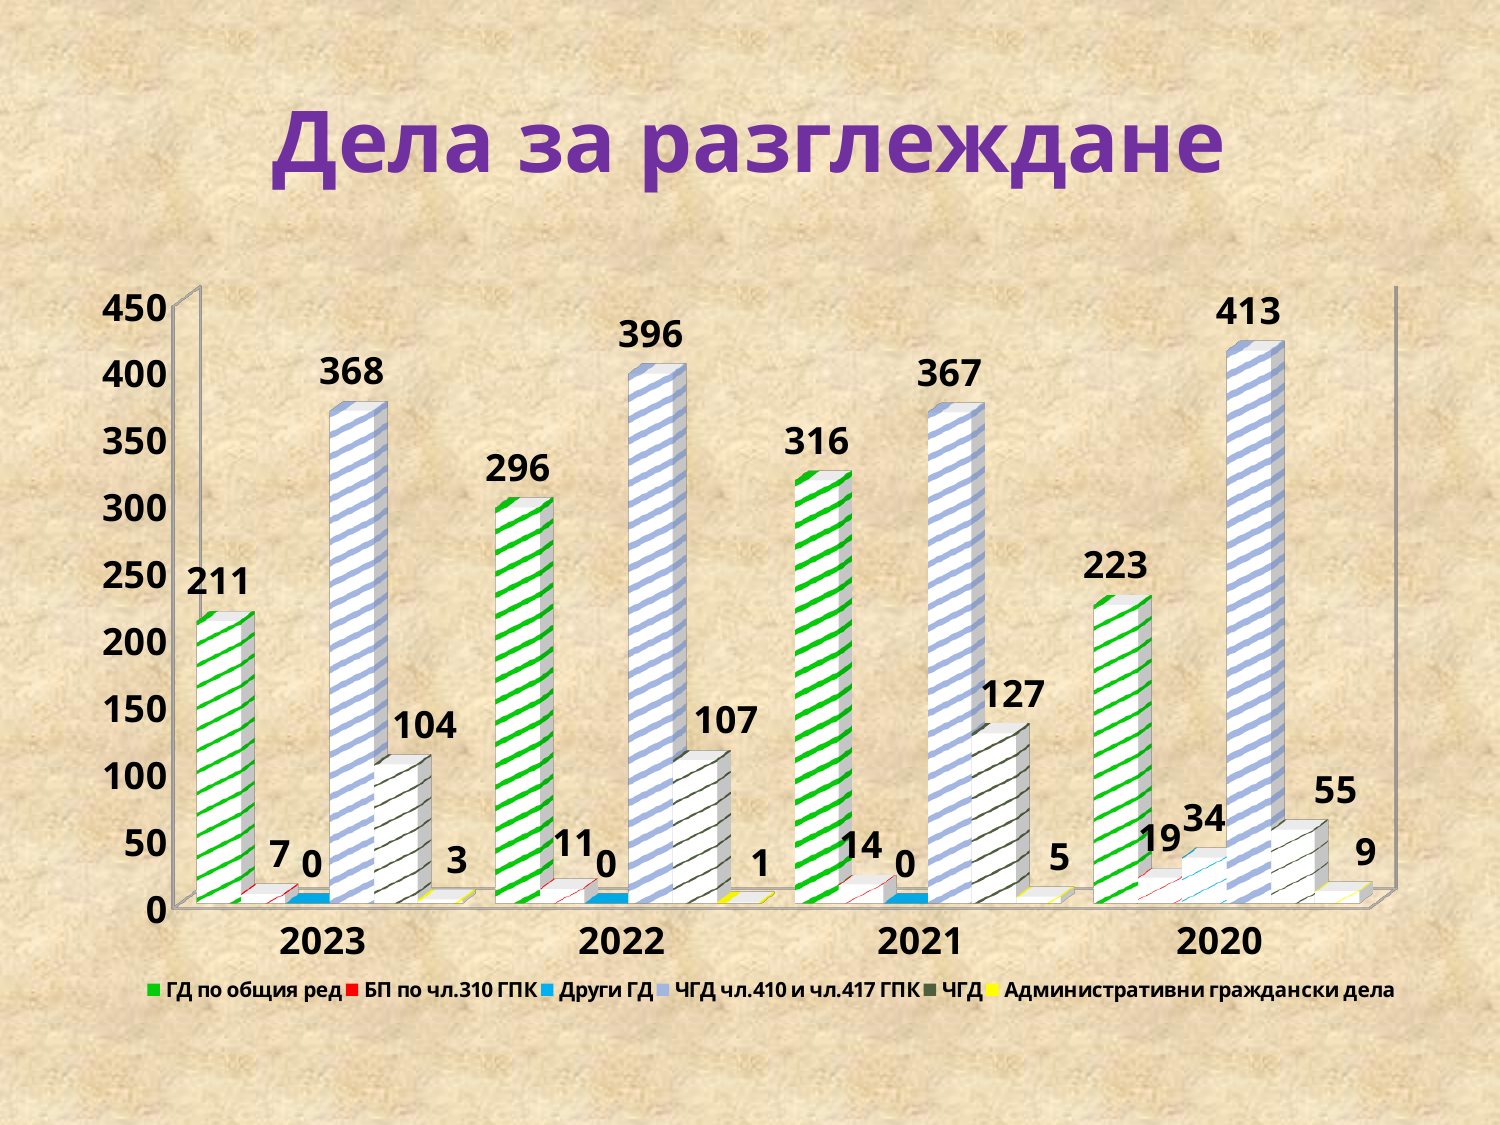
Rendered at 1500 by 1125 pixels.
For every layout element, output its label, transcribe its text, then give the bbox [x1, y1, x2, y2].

chart [74, 262, 1426, 1036]
picture [0, 0, 1500, 1125]
title Дела за разглеждане [75, 45, 1425, 233]
